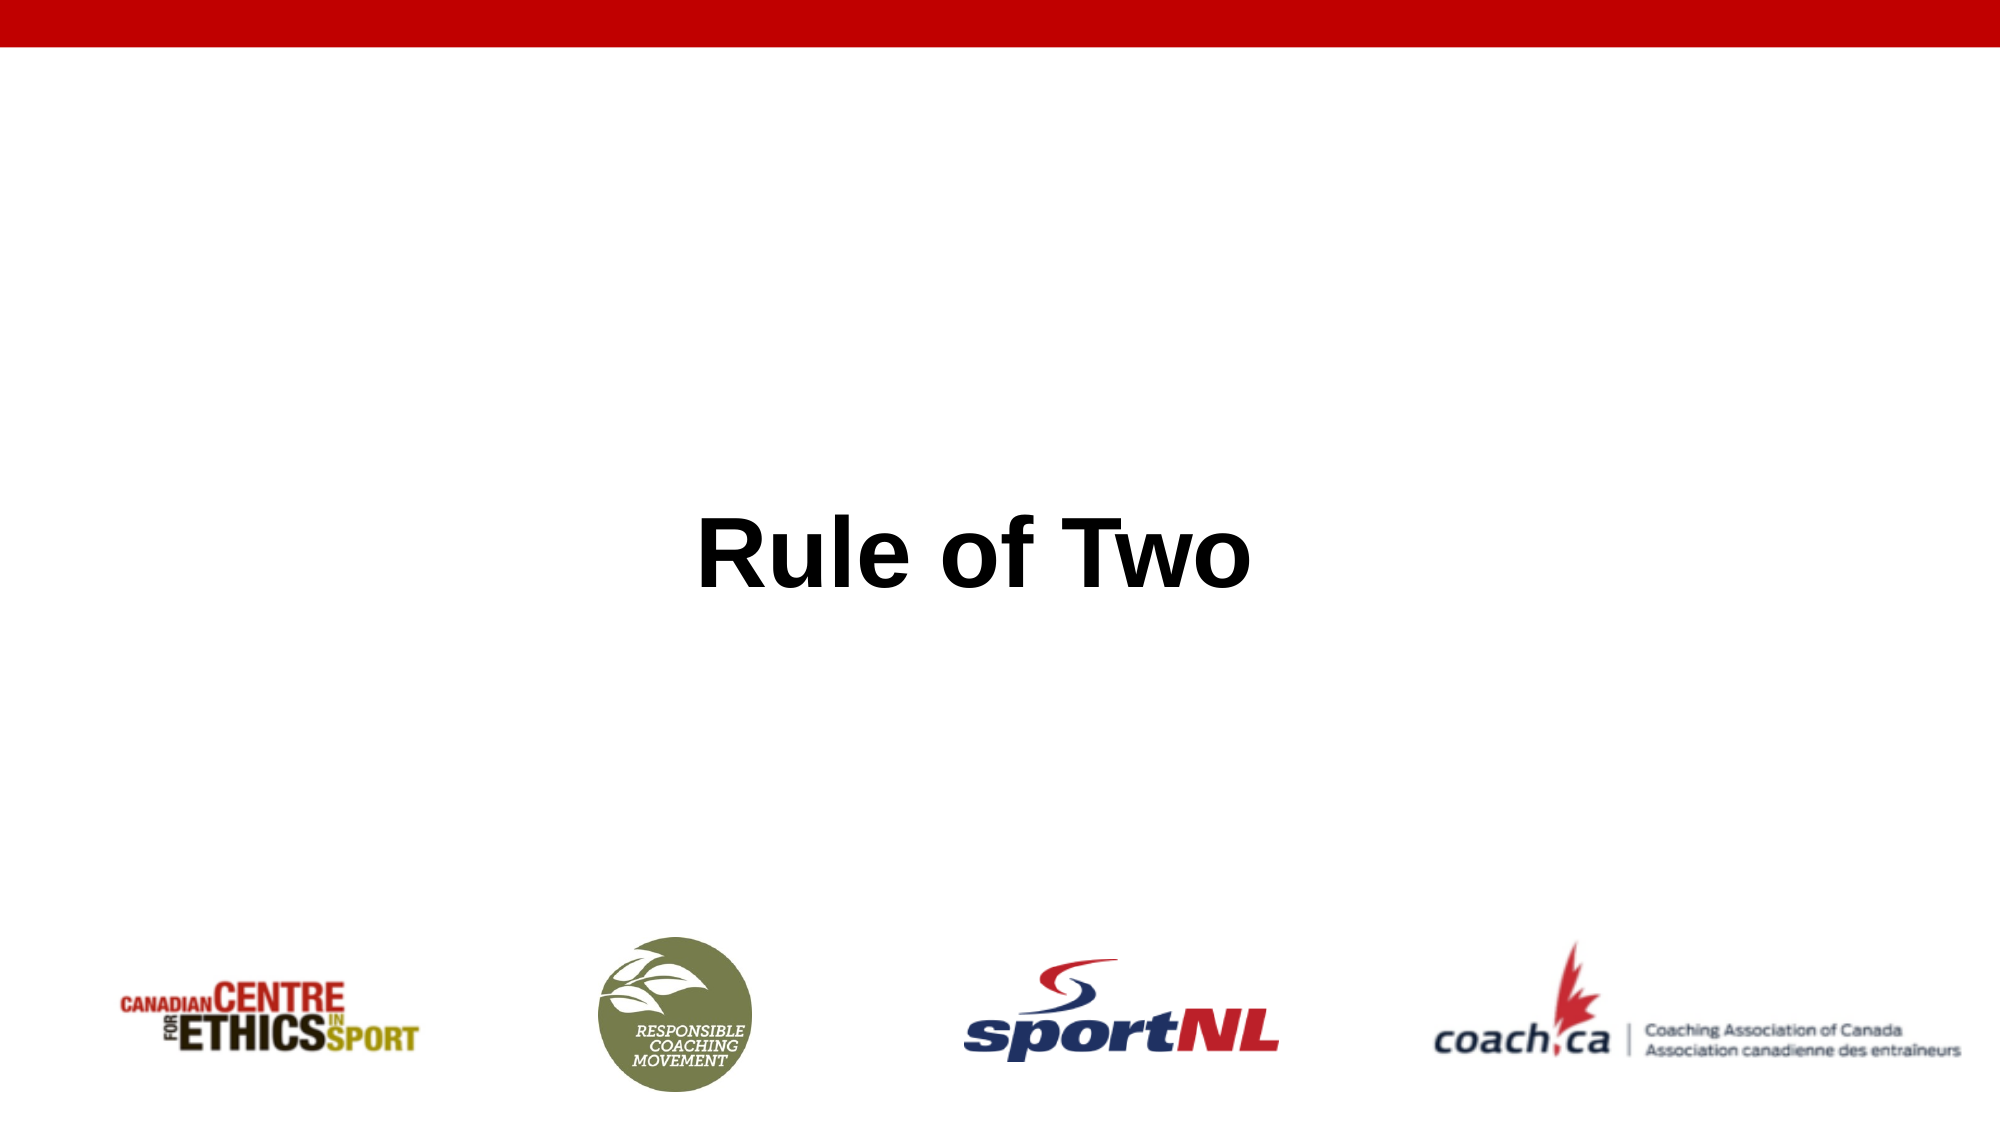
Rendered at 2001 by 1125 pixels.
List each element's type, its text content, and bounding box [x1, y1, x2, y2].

picture [952, 932, 1284, 1069]
picture [1401, 932, 1977, 1069]
picture [598, 937, 752, 1092]
text_box Rule of Two [468, 479, 1481, 652]
picture [78, 960, 434, 1069]
